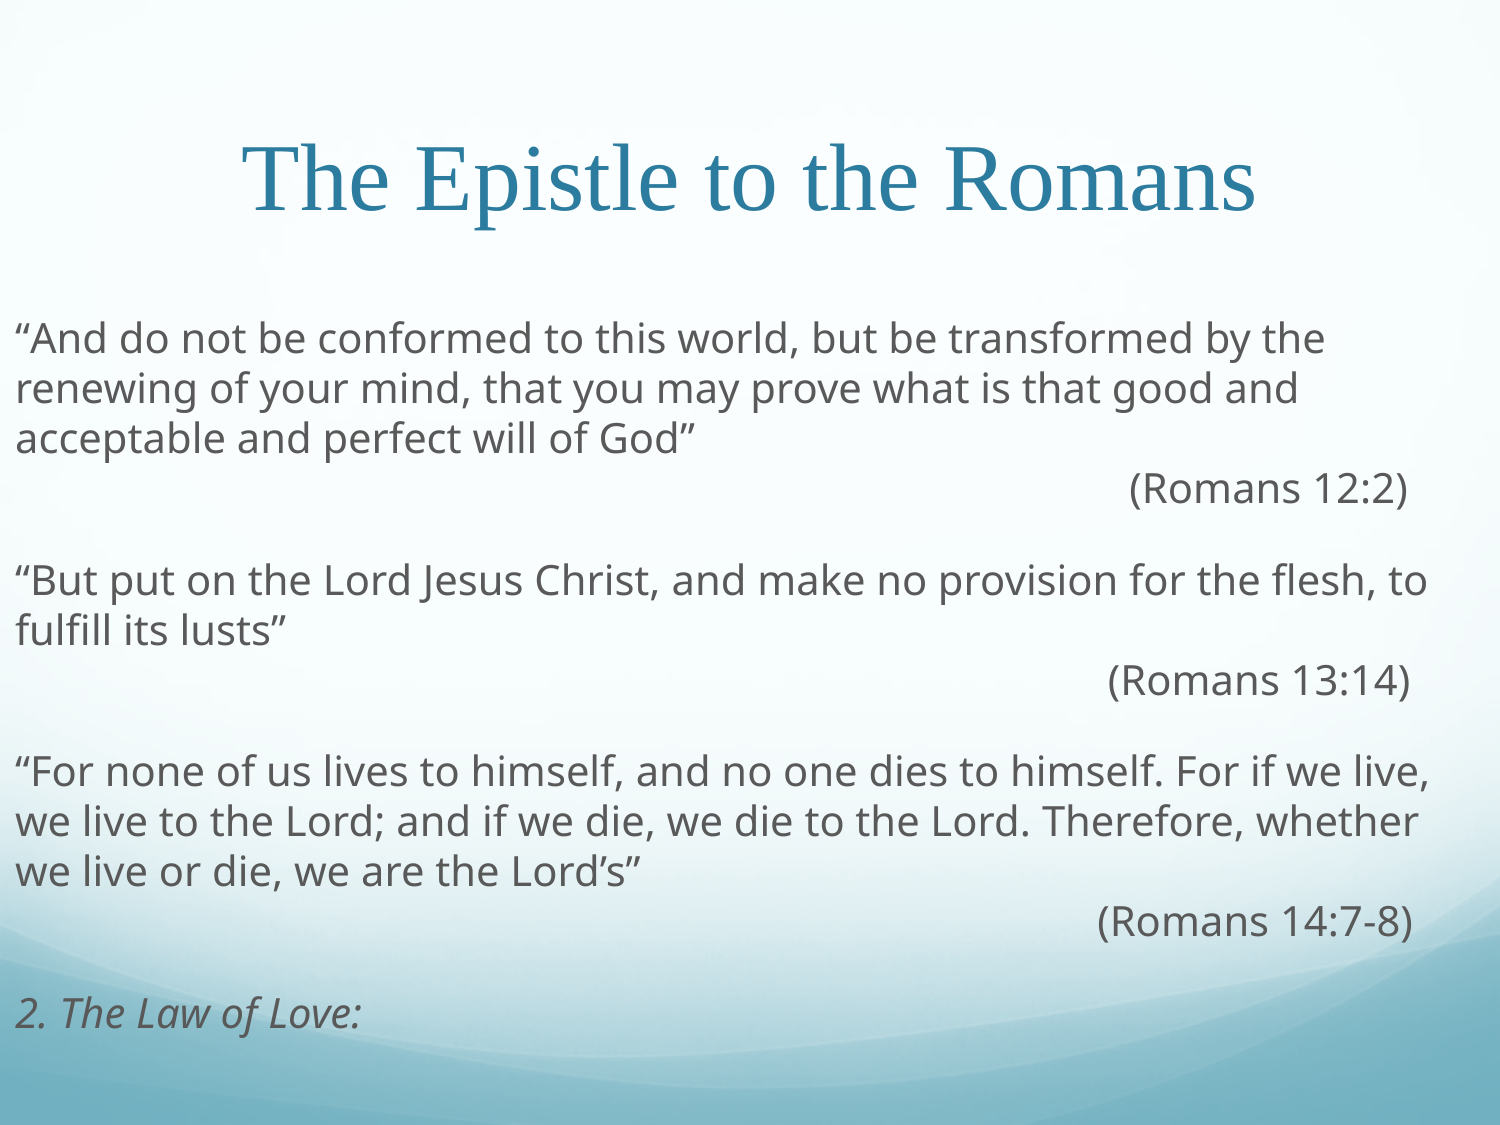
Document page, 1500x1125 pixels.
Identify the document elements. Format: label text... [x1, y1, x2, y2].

list “And do not be conformed to this world, but be transformed by the renewing of your mind, that you may prove what is that good and acceptable and perfect will of God” (Romans 12:2) “But put on the Lord Jesus Christ, and make no provision for the flesh, to fulfill its lusts” (Romans 13:14) “For none of us lives to himself, and no one dies to himself. For if we live, we live to the Lord; and if we die, we die to the Lord. Therefore, whether we live or die, we are the Lord’s” (Romans 14:7-8) 2. The Law of Love: [0, 304, 1500, 1125]
title The Epistle to the Romans [90, 17, 1410, 238]
